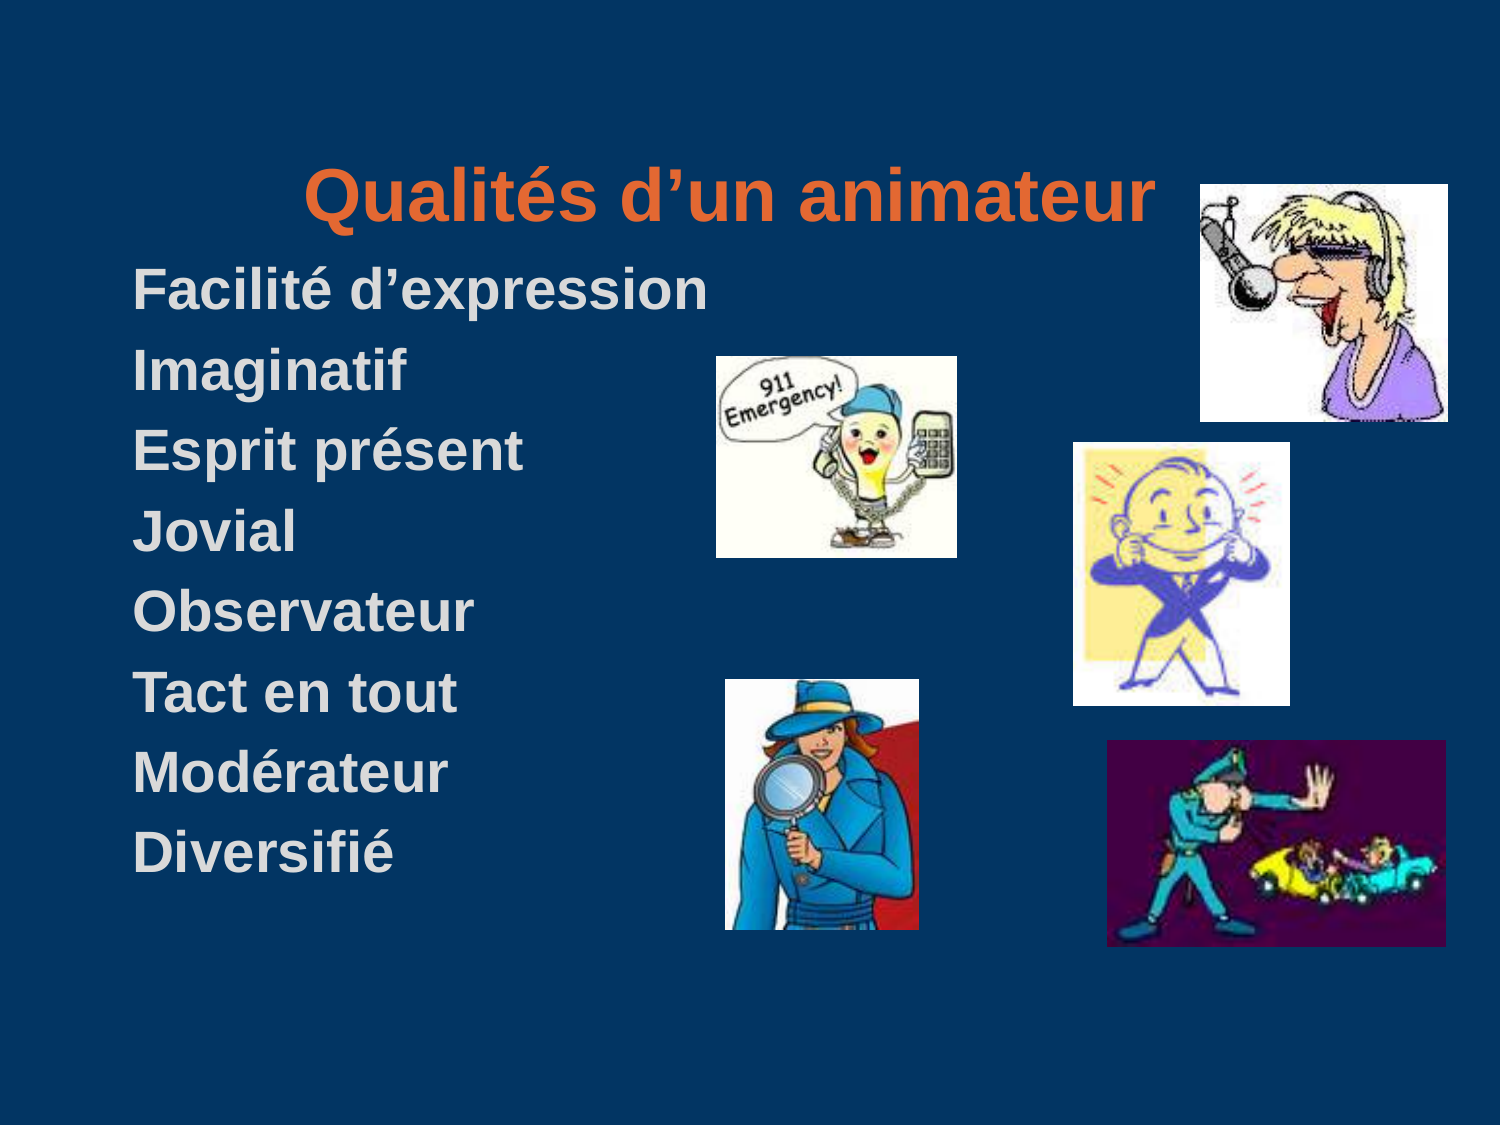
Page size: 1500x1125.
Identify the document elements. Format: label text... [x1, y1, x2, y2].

title Qualités d’un animateur [288, 149, 1279, 252]
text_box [1200, 184, 1448, 423]
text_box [716, 356, 958, 558]
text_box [1106, 739, 1446, 948]
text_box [724, 678, 920, 931]
text_box Facilité d’expression Imaginatif Esprit présent Jovial Observateur Tact en tout Modérateur Diversifié [117, 252, 1369, 893]
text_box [1073, 442, 1290, 706]
